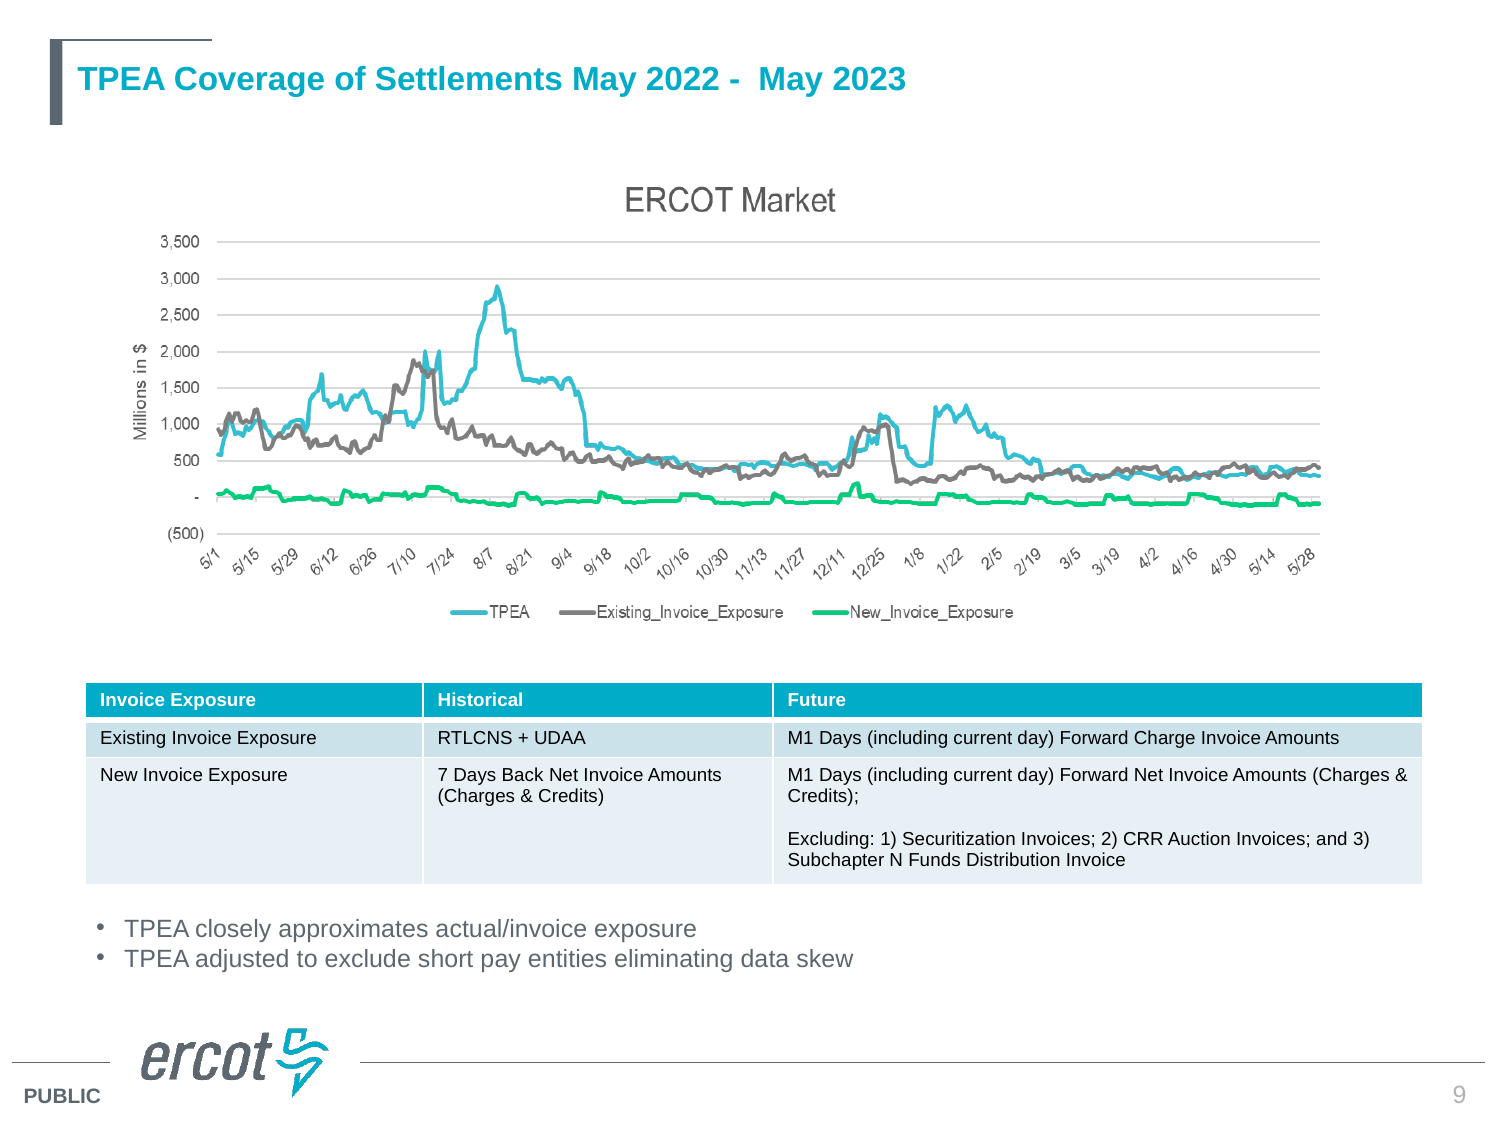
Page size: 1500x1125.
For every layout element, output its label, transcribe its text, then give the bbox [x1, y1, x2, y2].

table_header Historical [424, 683, 772, 717]
table_cell M1 Days (including current day) Forward Charge Invoice Amounts [774, 723, 1422, 757]
text_box TPEA closely approximates actual/invoice exposure TPEA adjusted to exclude short pay entities eliminating data skew [81, 874, 1419, 1010]
picture [109, 166, 1351, 638]
picture [137, 1024, 332, 1100]
table_header Future [774, 683, 1422, 717]
slide_number 9 [1437, 1076, 1475, 1112]
table_cell RTLCNS + UDAA [424, 723, 772, 757]
table_cell M1 Days (including current day) Forward Net Invoice Amounts (Charges & Credits); Excluding: 1) Securitization Invoices; 2) CRR Auction Invoices; and 3) Subchapter N Funds Distribution Invoice [774, 758, 1422, 884]
title TPEA Coverage of Settlements May 2022 - May 2023 [62, 50, 1450, 138]
table_cell New Invoice Exposure [86, 758, 422, 884]
table_header Invoice Exposure [86, 683, 422, 717]
table_cell Existing Invoice Exposure [86, 723, 422, 757]
table_cell 7 Days Back Net Invoice Amounts (Charges & Credits) [424, 758, 772, 884]
